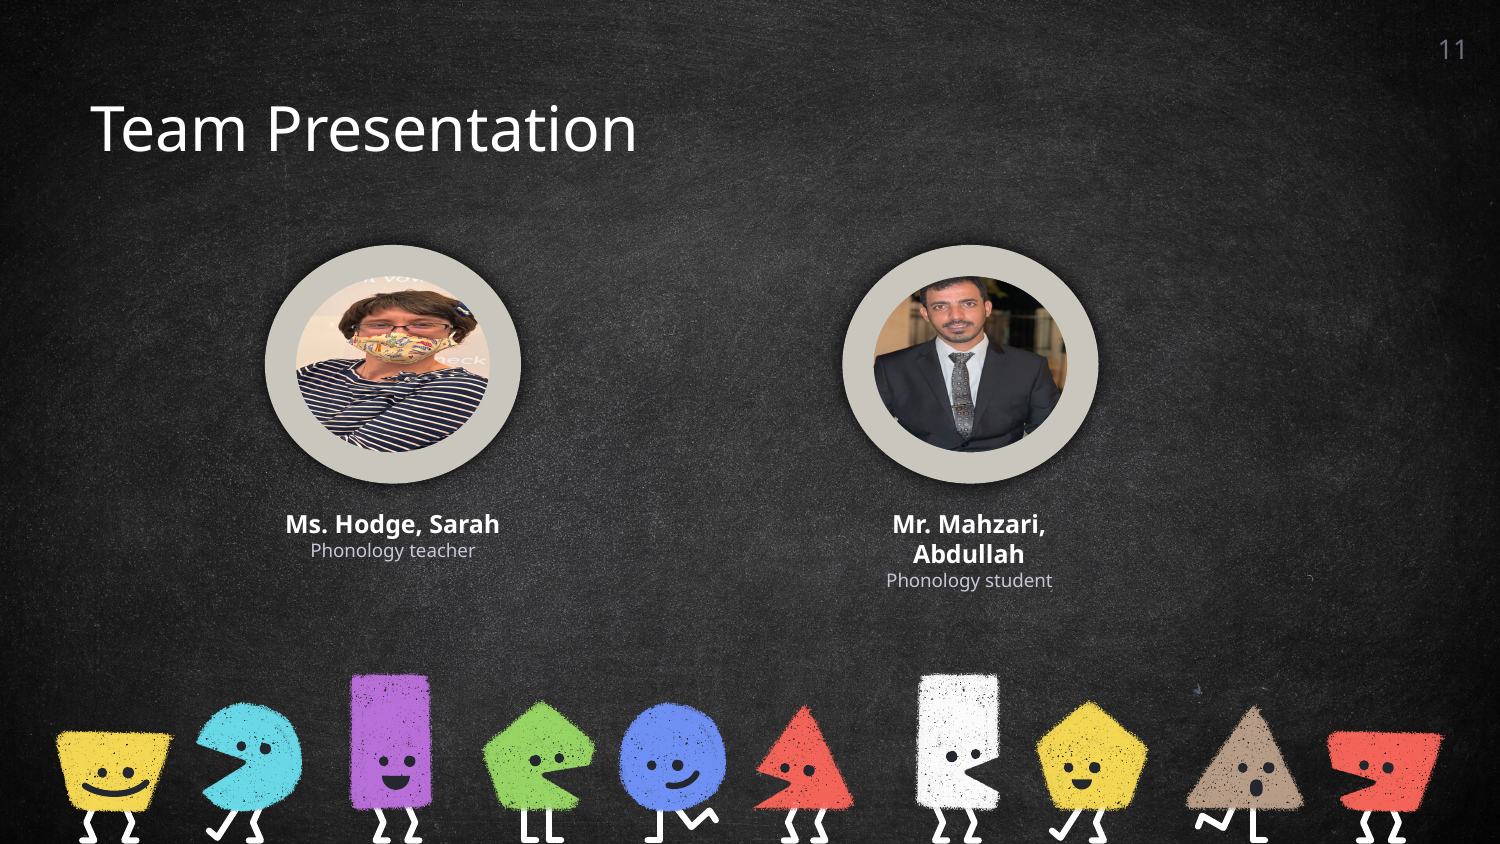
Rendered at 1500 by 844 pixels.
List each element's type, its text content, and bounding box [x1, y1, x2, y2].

text_box Mr. Mahzari, Abdullah Phonology student [838, 508, 1100, 638]
title Team Presentation [89, 97, 1102, 163]
text_box Ms. Hodge, Sarah Phonology teacher [262, 508, 524, 638]
picture [0, 0, 1500, 844]
slide_number 11 [1378, 32, 1469, 98]
